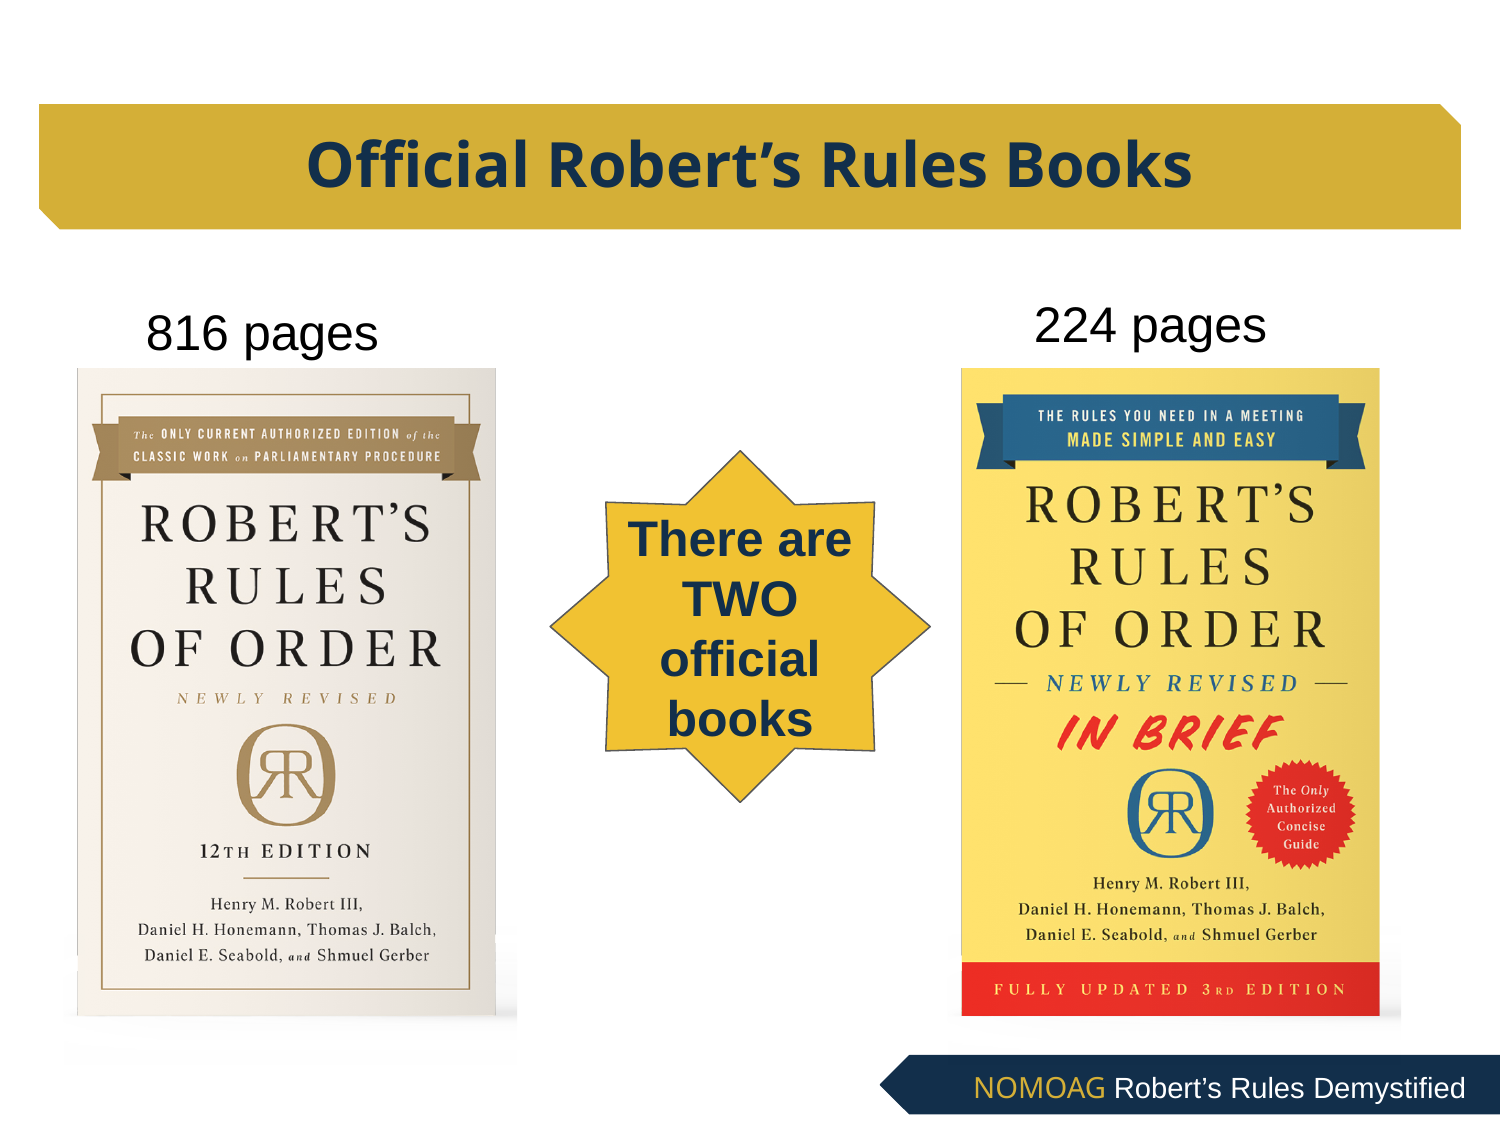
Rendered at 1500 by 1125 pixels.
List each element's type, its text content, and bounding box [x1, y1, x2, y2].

picture [63, 368, 518, 1065]
text_box There are TWO official books [550, 450, 931, 803]
picture [947, 368, 1402, 1065]
text_box 816 pages [130, 285, 481, 364]
text_box 224 pages [1019, 277, 1370, 367]
title Official Robert’s Rules Books [51, 94, 1449, 231]
